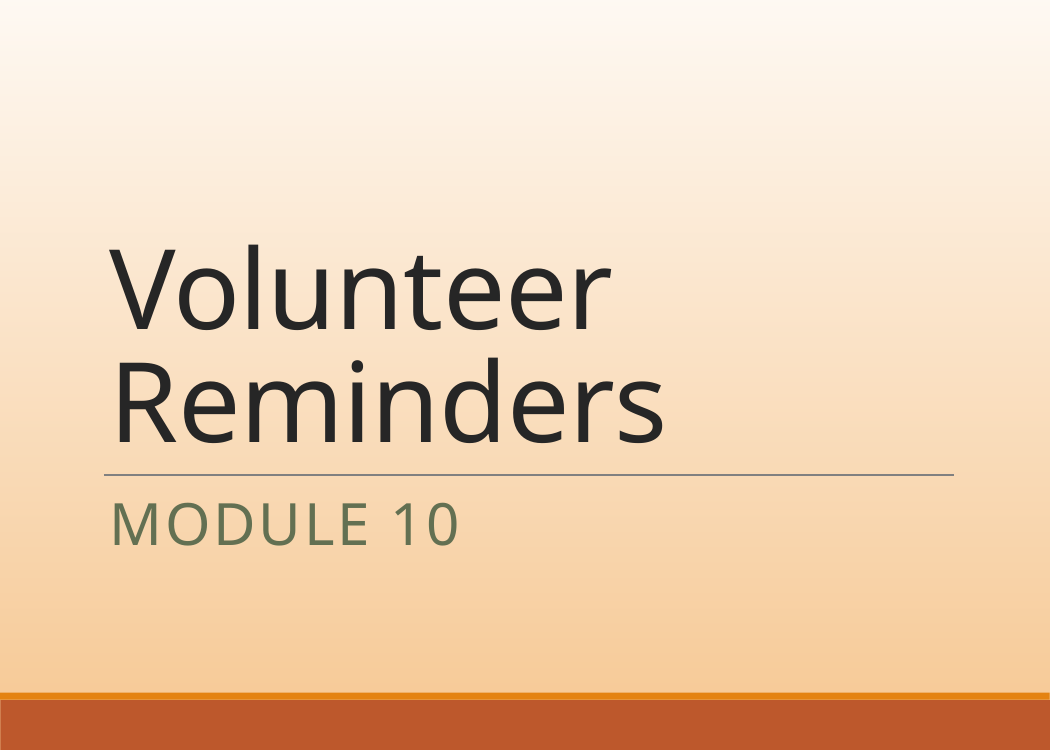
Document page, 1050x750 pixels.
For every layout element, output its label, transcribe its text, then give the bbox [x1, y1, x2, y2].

title Volunteer Reminders [94, 82, 961, 473]
subtitle MODULE 10 [94, 487, 961, 613]
